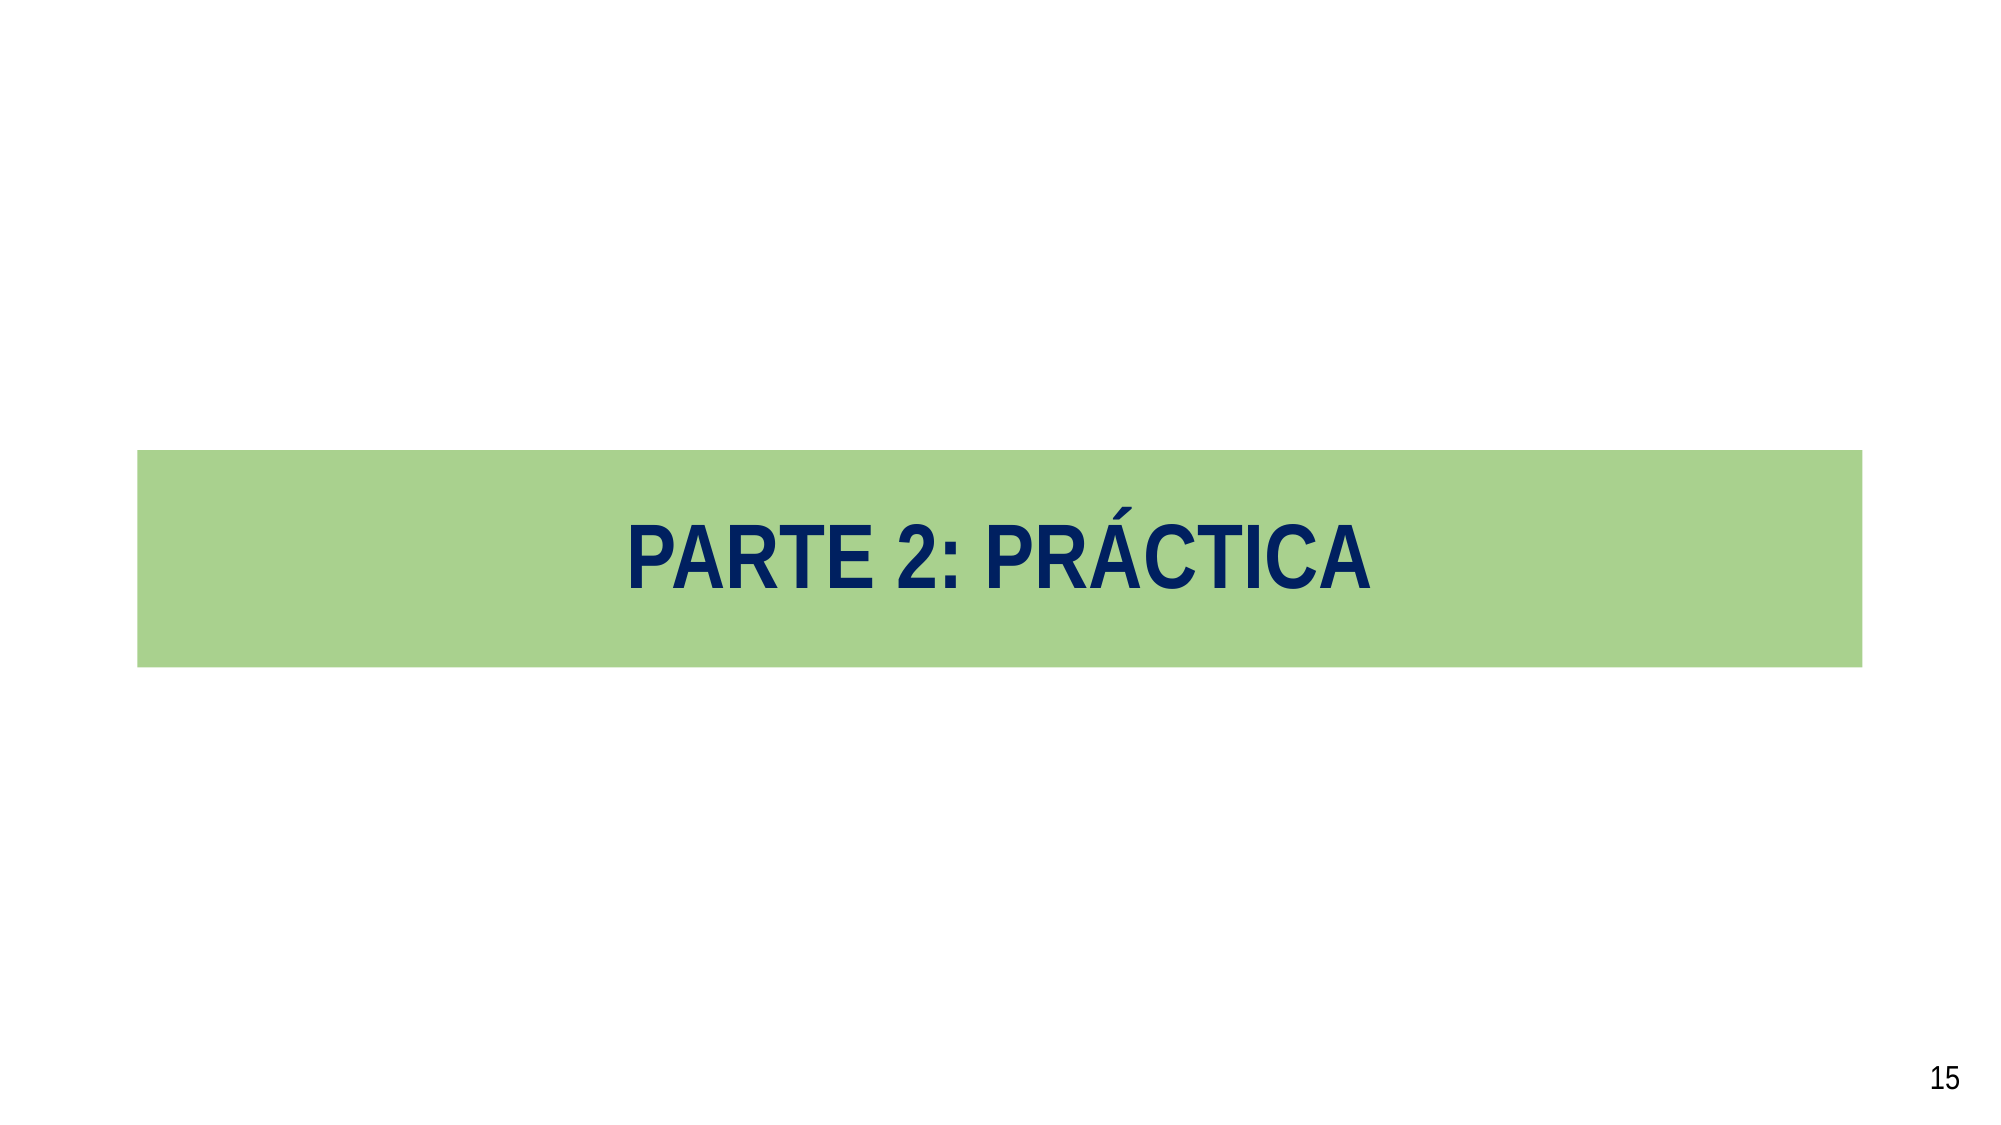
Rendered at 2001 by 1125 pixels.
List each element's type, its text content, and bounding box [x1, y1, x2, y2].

title PARTE 2: PRÁCTICA [137, 450, 1863, 668]
slide_number 15 [1525, 1046, 1976, 1106]
